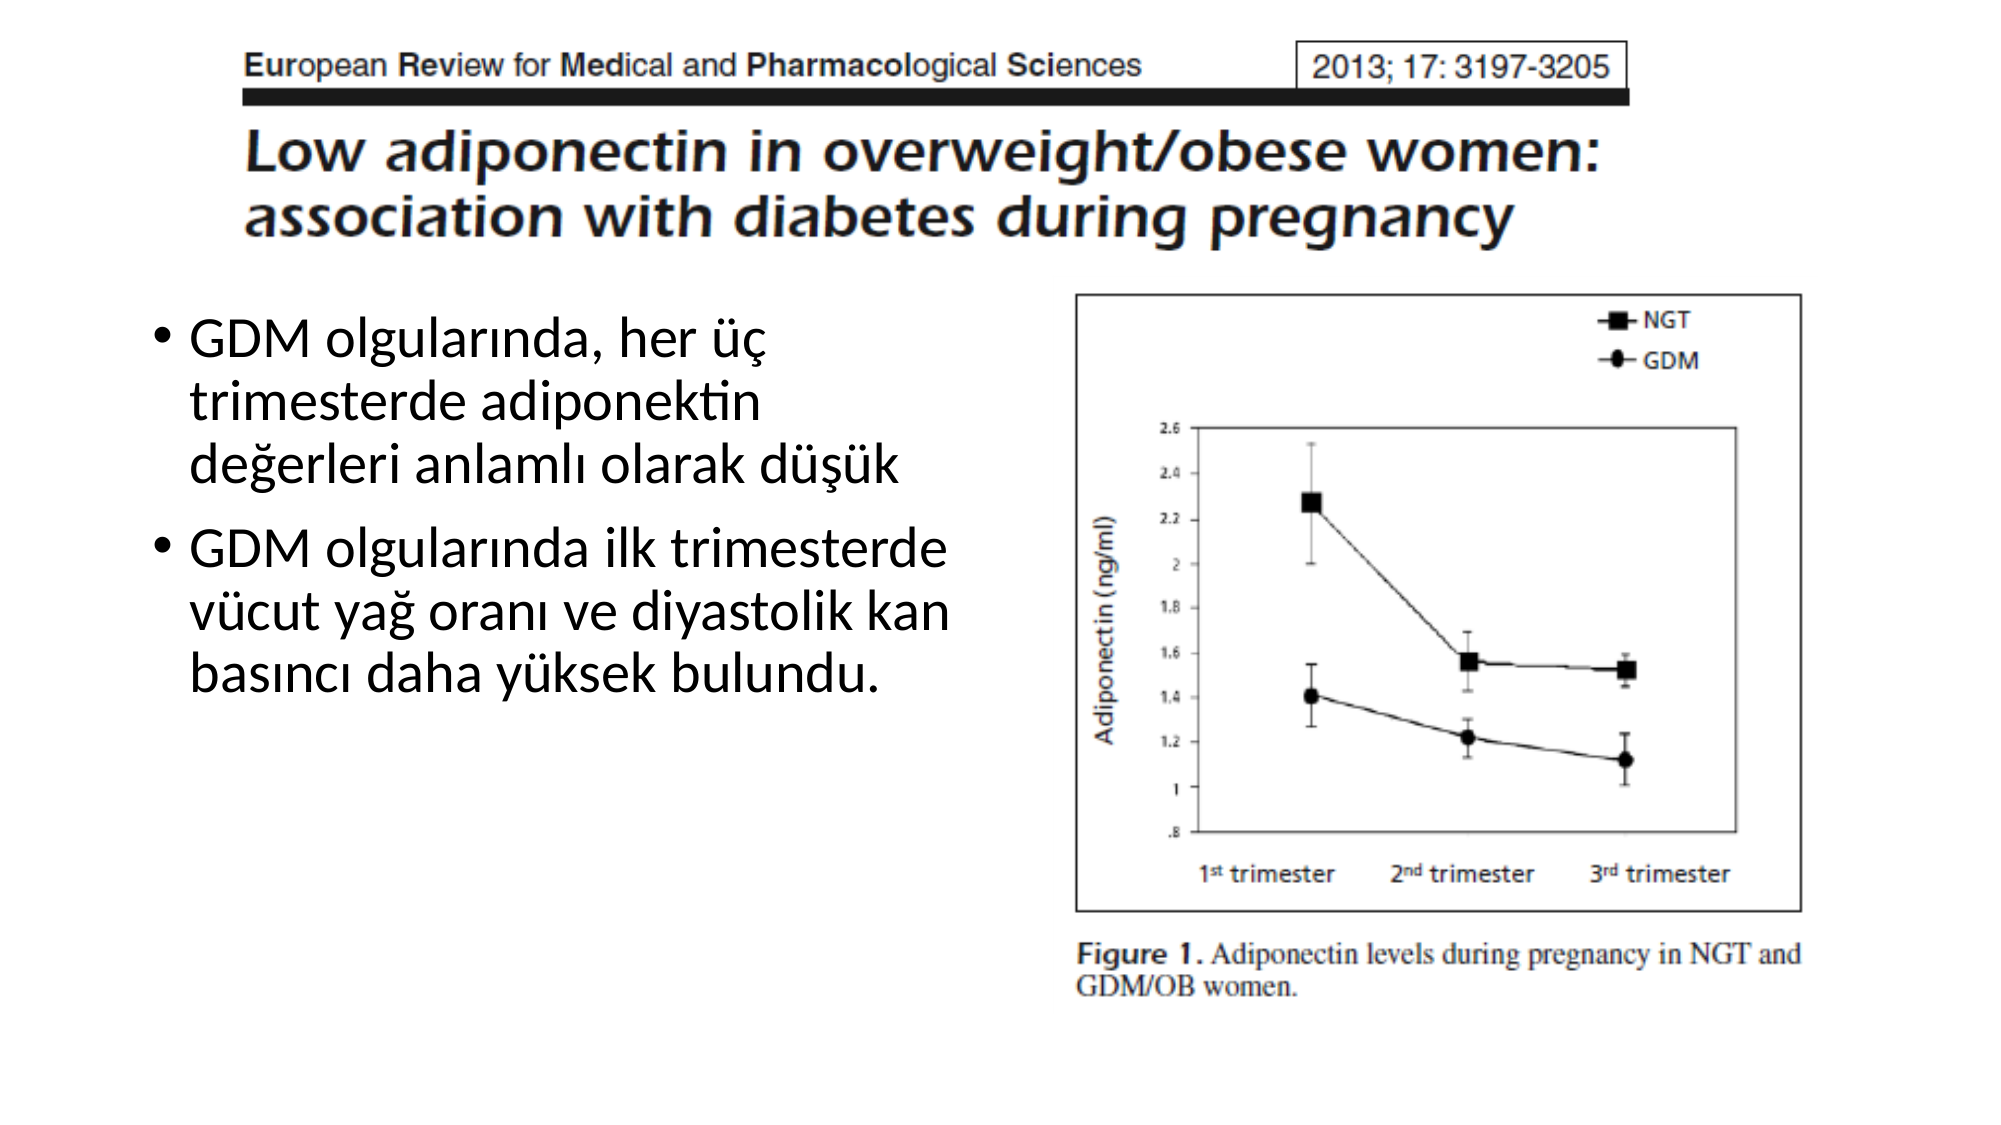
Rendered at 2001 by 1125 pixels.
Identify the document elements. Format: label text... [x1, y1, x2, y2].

picture [1051, 275, 1818, 1014]
picture [237, 39, 1636, 253]
list GDM olgularında, her üç trimesterde adiponektin değerleri anlamlı olarak düşük GDM olgularında ilk trimesterde vücut yağ oranı ve diyastolik kan basıncı daha yüksek bulundu. [137, 299, 988, 1014]
